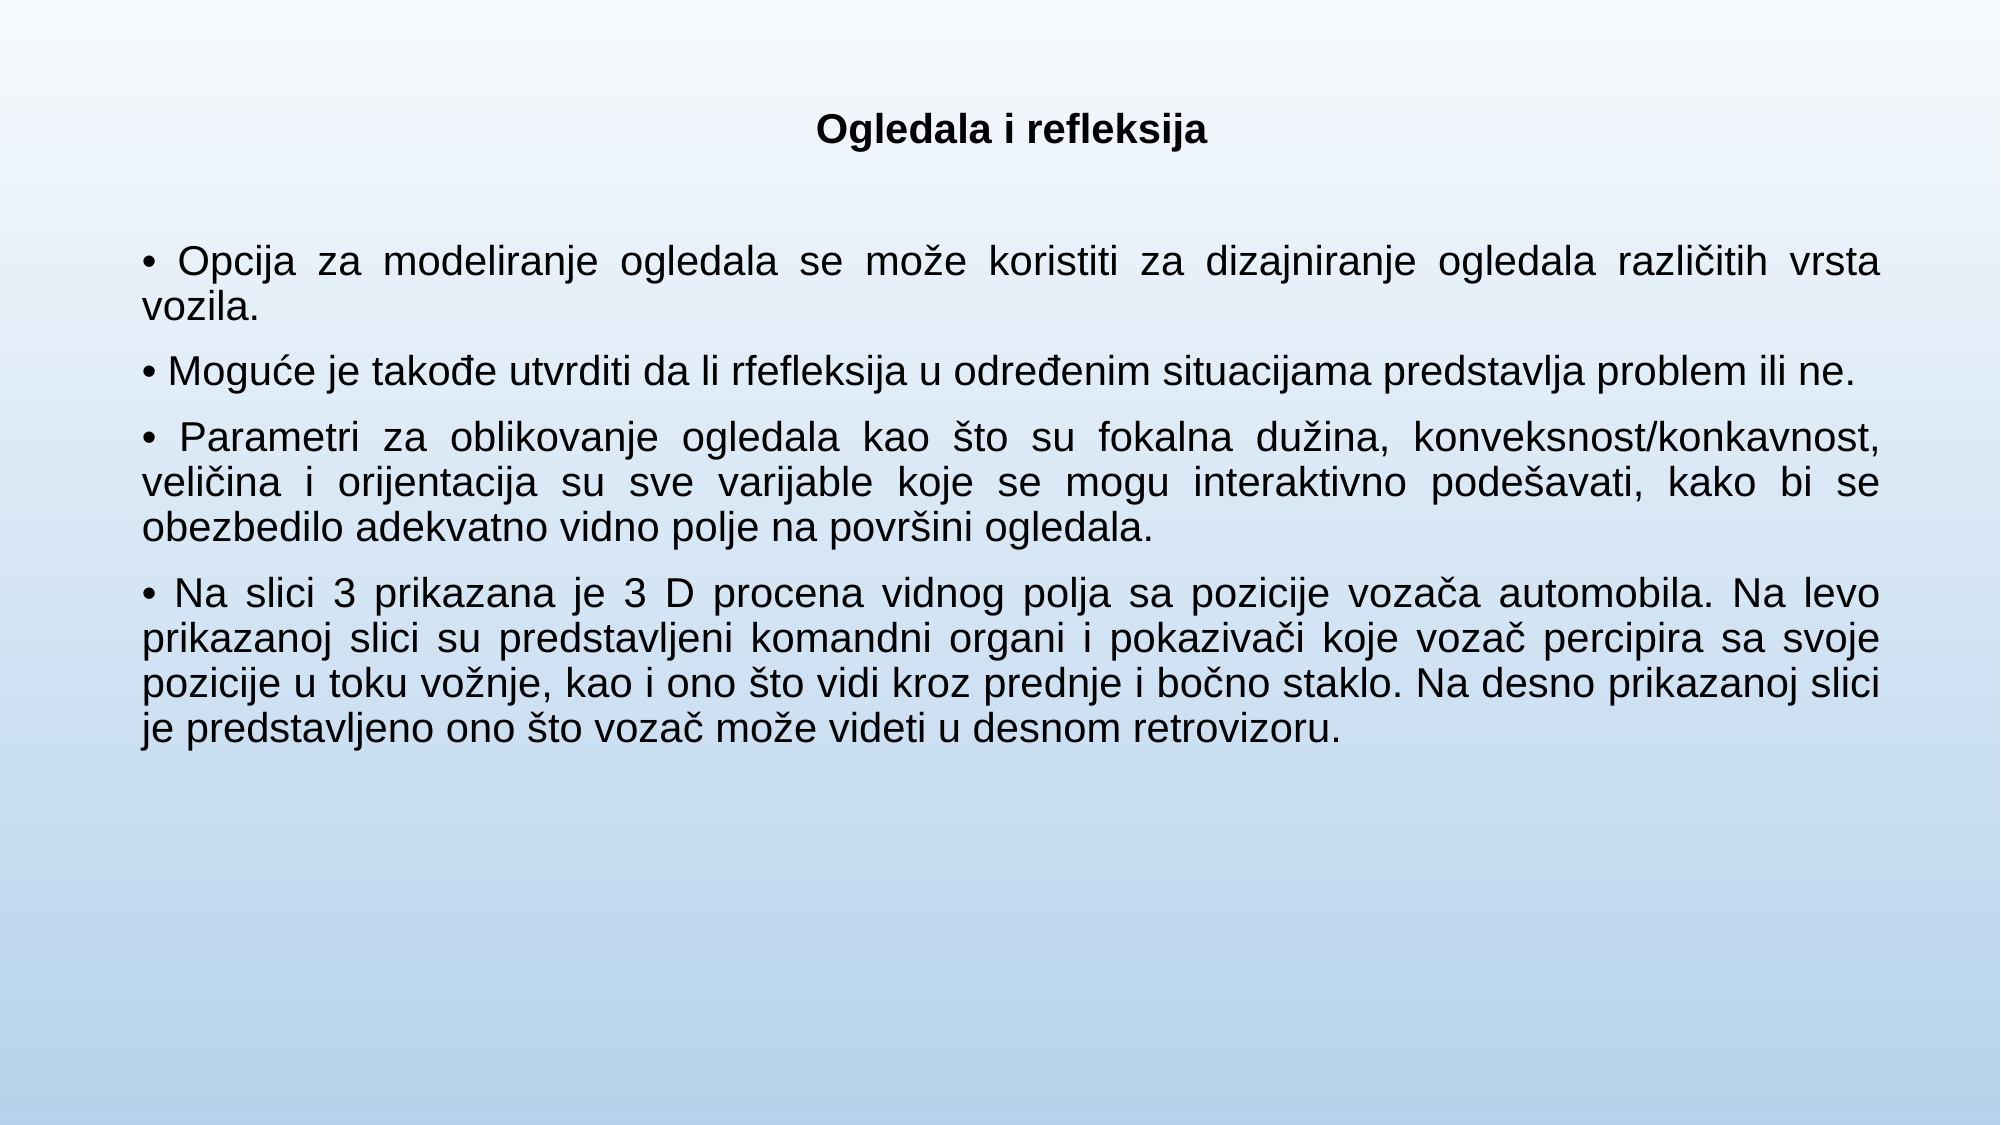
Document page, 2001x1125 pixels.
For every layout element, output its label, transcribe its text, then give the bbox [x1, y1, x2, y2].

subtitle Ogledala i refleksija • Opcija za modeliranje ogledala se može koristiti za dizajniranje ogledala različitih vrsta vozila. • Moguće je takođe utvrditi da li rfefleksija u određenim situacijama predstavlja problem ili ne. • Parametri za oblikovanje ogledala kao što su fokalna dužina, konveksnost/konkavnost, veličina i orijentacija su sve varijable koje se mogu interaktivno podešavati, kako bi se obezbedilo adekvatno vidno polje na površini ogledala. • Na slici 3 prikazana je 3 D procena vidnog polja sa pozicije vozača automobila. Na levo prikazanoj slici su predstavljeni komandni organi i pokazivači koje vozač percipira sa svoje pozicije u toku vožnje, kao i ono što vidi kroz prednje i bočno staklo. Na desno prikazanoj slici je predstavljeno ono što vozač može videti u desnom retrovizoru. [126, 99, 1897, 1023]
